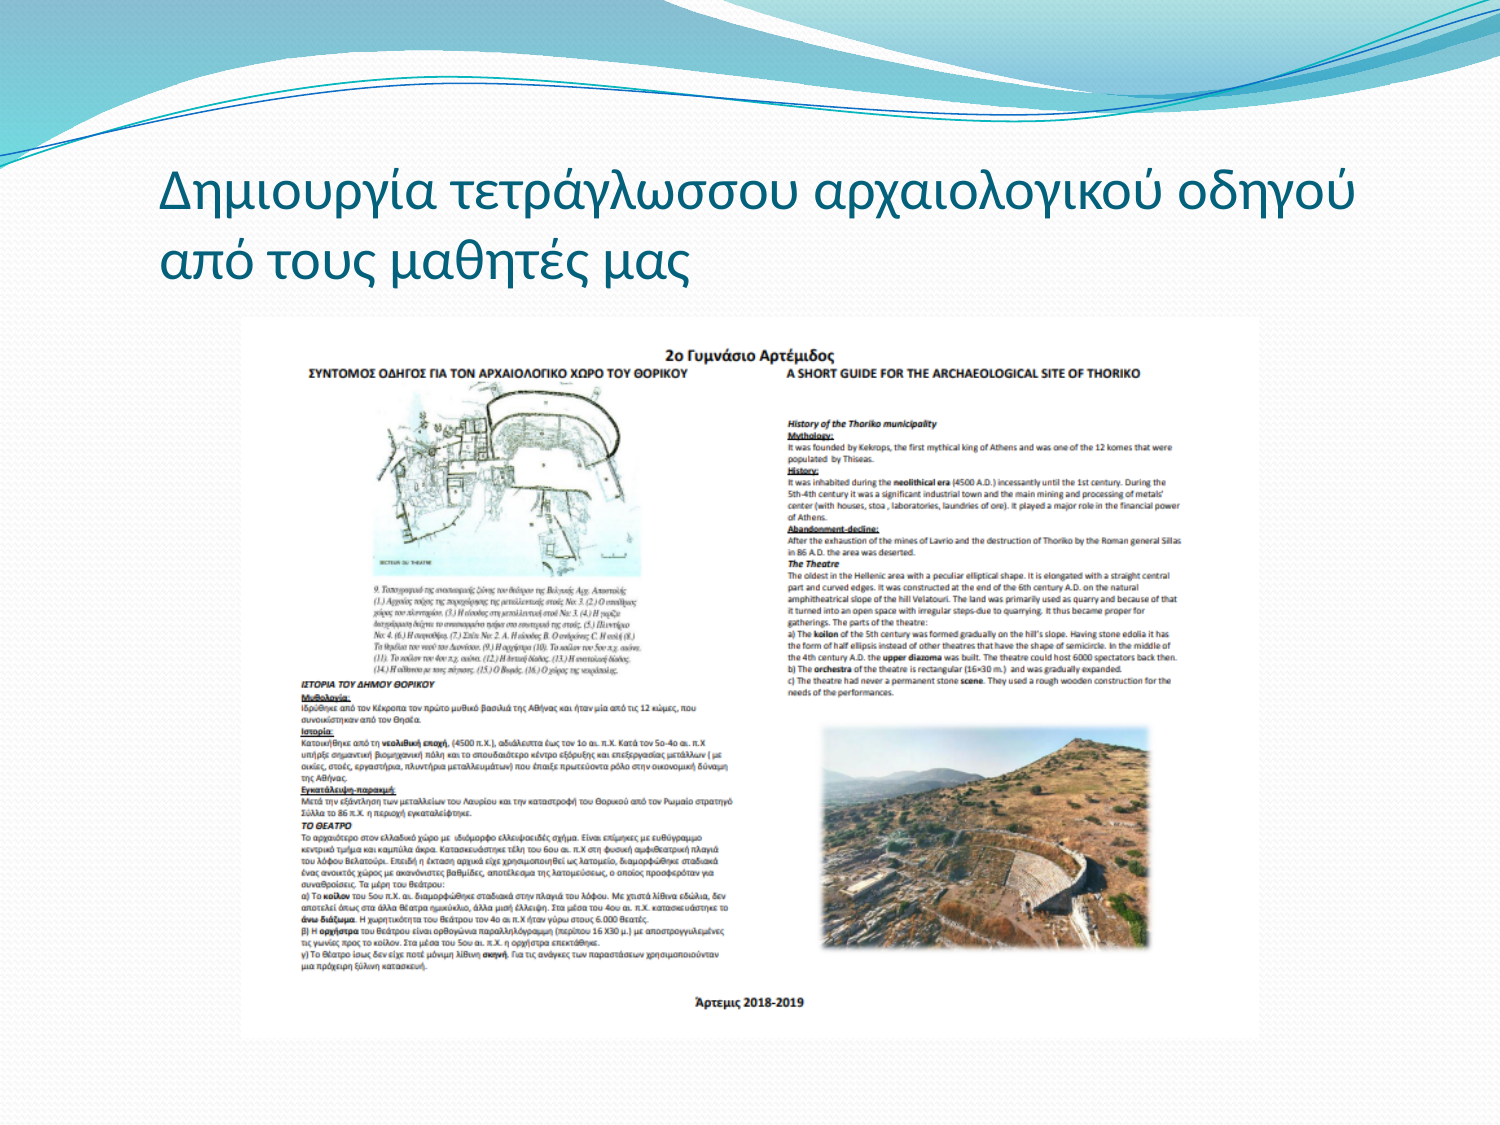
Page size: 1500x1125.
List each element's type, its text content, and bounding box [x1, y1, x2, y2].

title Δημιουργία τετράγλωσσου αρχαιολογικού οδηγού από τους μαθητές μας [159, 113, 1425, 291]
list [240, 317, 1260, 1038]
